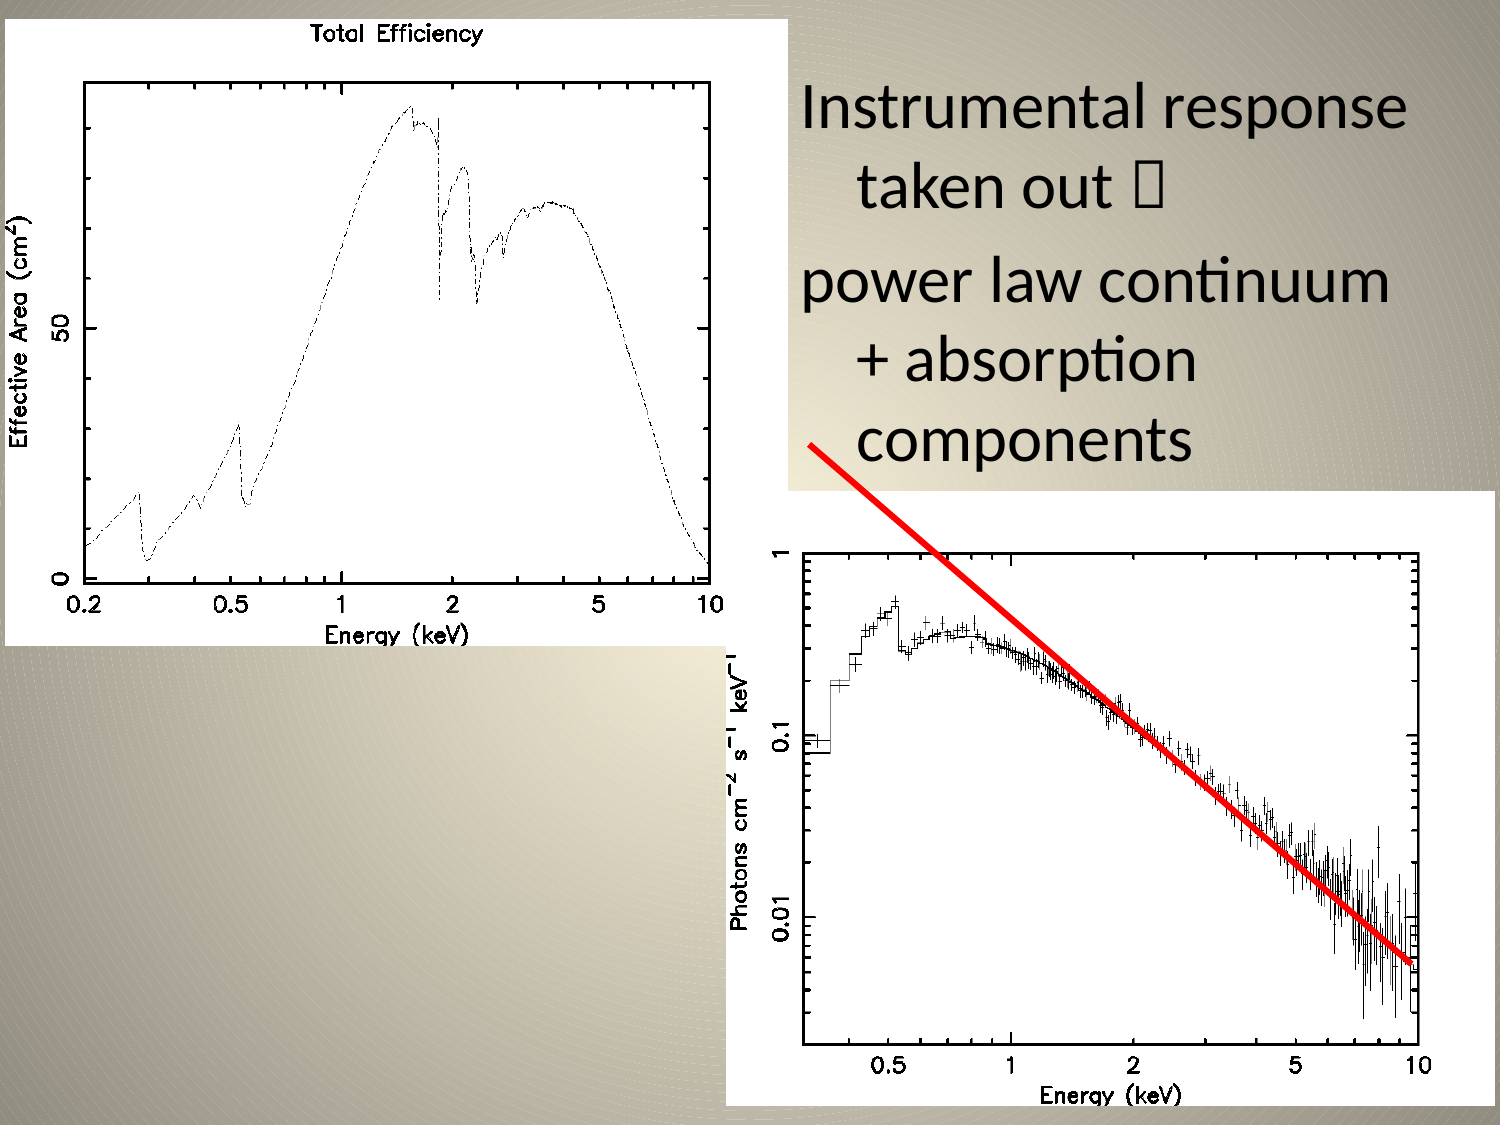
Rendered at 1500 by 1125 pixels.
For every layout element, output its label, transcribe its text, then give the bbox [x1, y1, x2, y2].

picture [5, 19, 1495, 1107]
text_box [808, 444, 1412, 965]
list Instrumental response taken out  power law continuum + absorption components [793, 54, 1425, 490]
